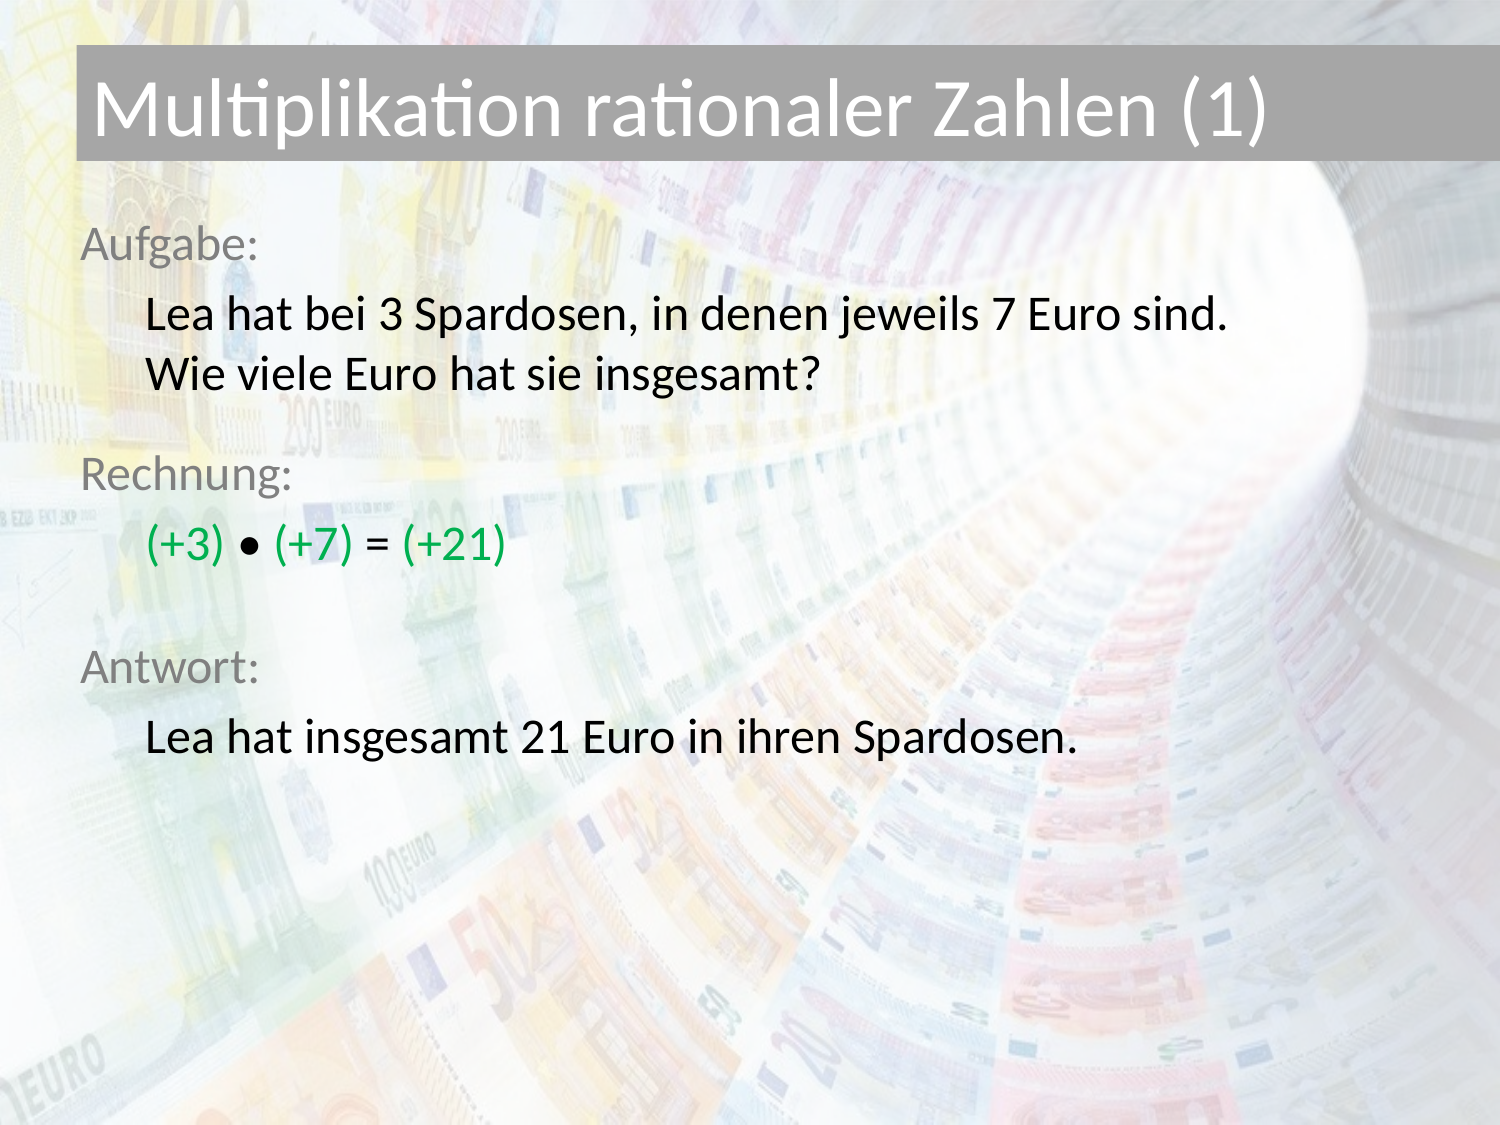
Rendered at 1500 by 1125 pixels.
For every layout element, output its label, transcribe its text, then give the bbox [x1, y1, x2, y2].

list Aufgabe: Lea hat bei 3 Spardosen, in denen jeweils 7 Euro sind. Wie viele Euro hat sie insgesamt? Rechnung: (+3) • (+7) = (+21) Antwort: Lea hat insgesamt 21 Euro in ihren Spardosen. [64, 172, 1415, 1071]
title Multiplikation rationaler Zahlen (1) [76, 45, 1500, 161]
